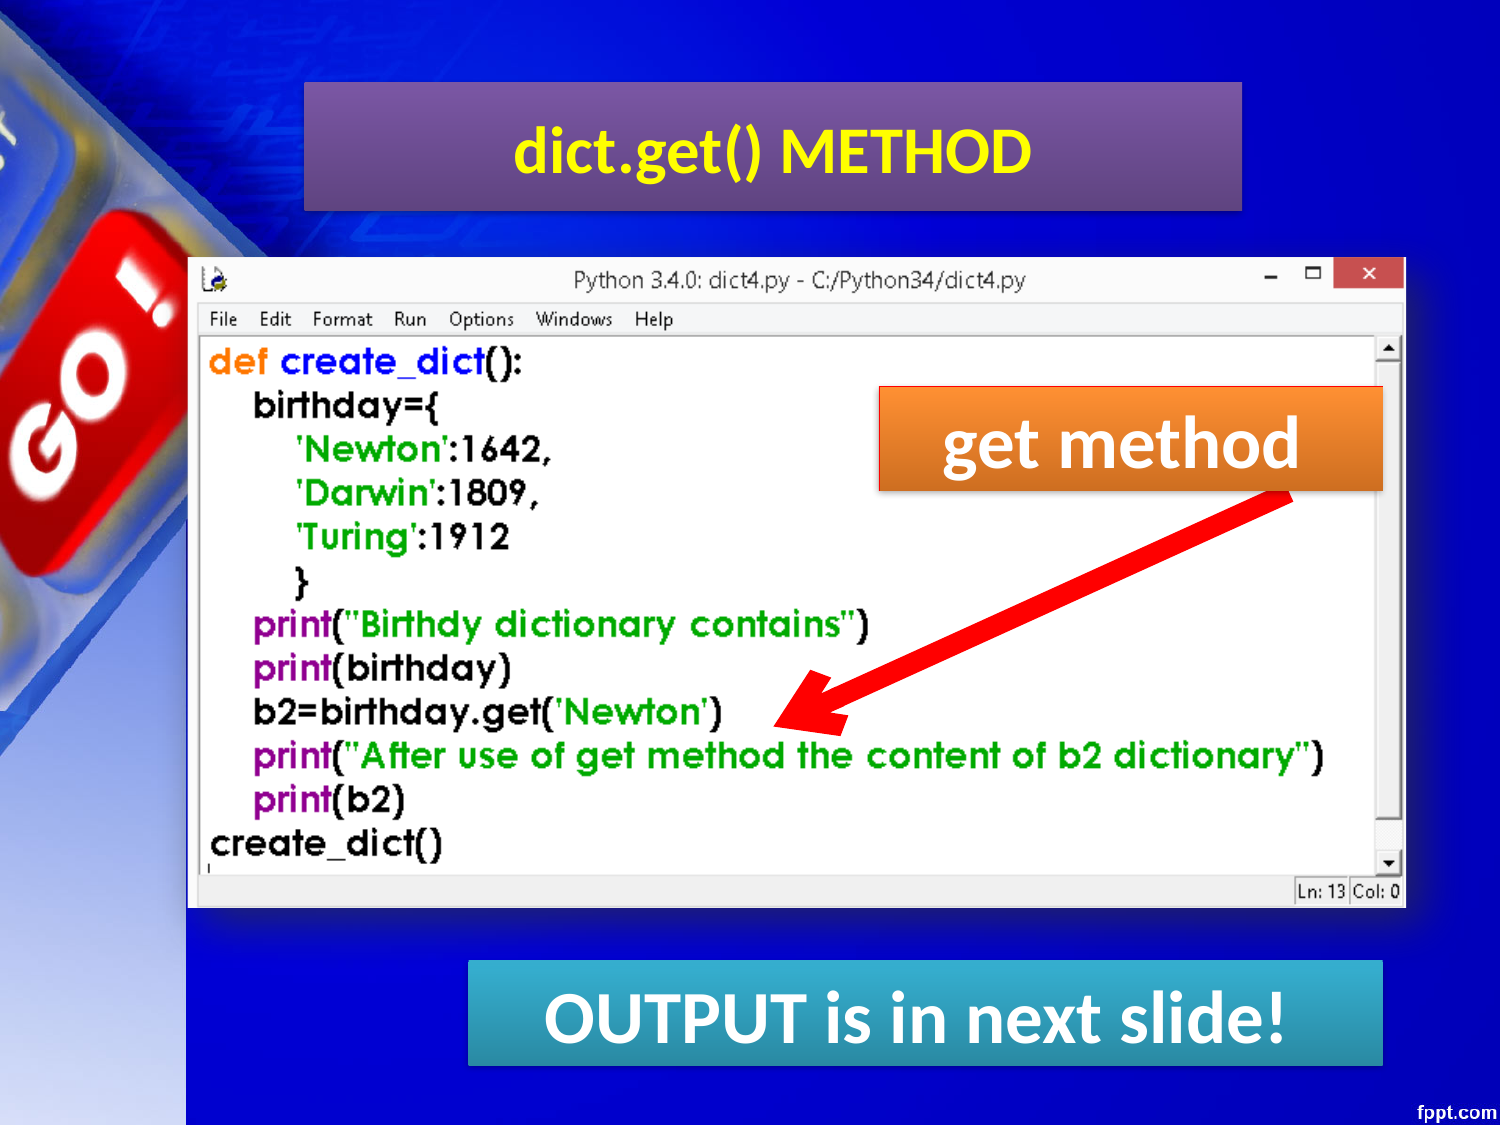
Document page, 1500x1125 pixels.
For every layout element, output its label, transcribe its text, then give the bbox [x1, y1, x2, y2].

text_box dict.get() METHOD [304, 82, 1243, 211]
picture [0, 0, 1500, 1125]
text_box OUTPUT is in next slide! [468, 960, 1383, 1066]
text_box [773, 491, 1290, 727]
